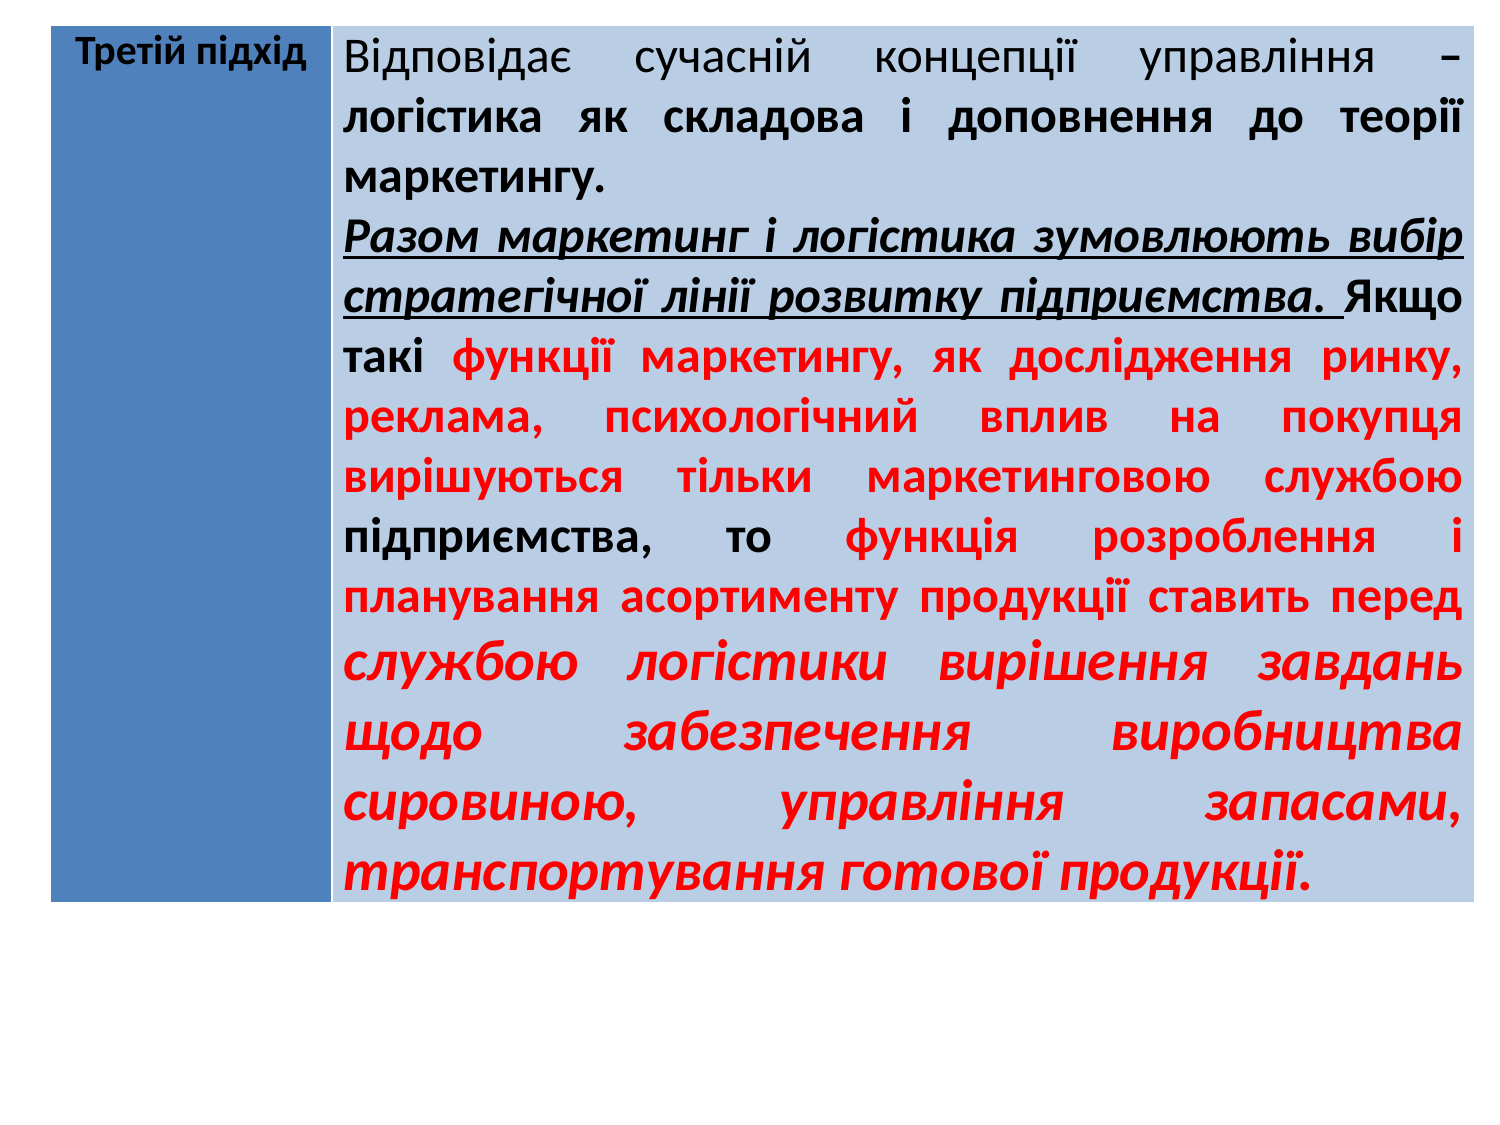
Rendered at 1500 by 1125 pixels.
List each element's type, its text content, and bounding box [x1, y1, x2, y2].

table_header Відповідає сучасній концепції управління – логістика як складова і доповнення до теорії маркетингу. Разом маркетинг і логістика зумовлюють вибір стратегічної лінії розвитку підприємства. Якщо такі функції маркетингу, як дослідження ринку, реклама, психологічний вплив на покупця вирішуються тільки маркетинговою службою підприємства, то функція розроблення і планування асортименту продукції ставить перед службою логістики вирішення завдань щодо забезпечення виробництва сировиною, управління запасами, транспортування готової продукції. [333, 26, 1474, 902]
table_header Третій підхід [51, 26, 331, 902]
